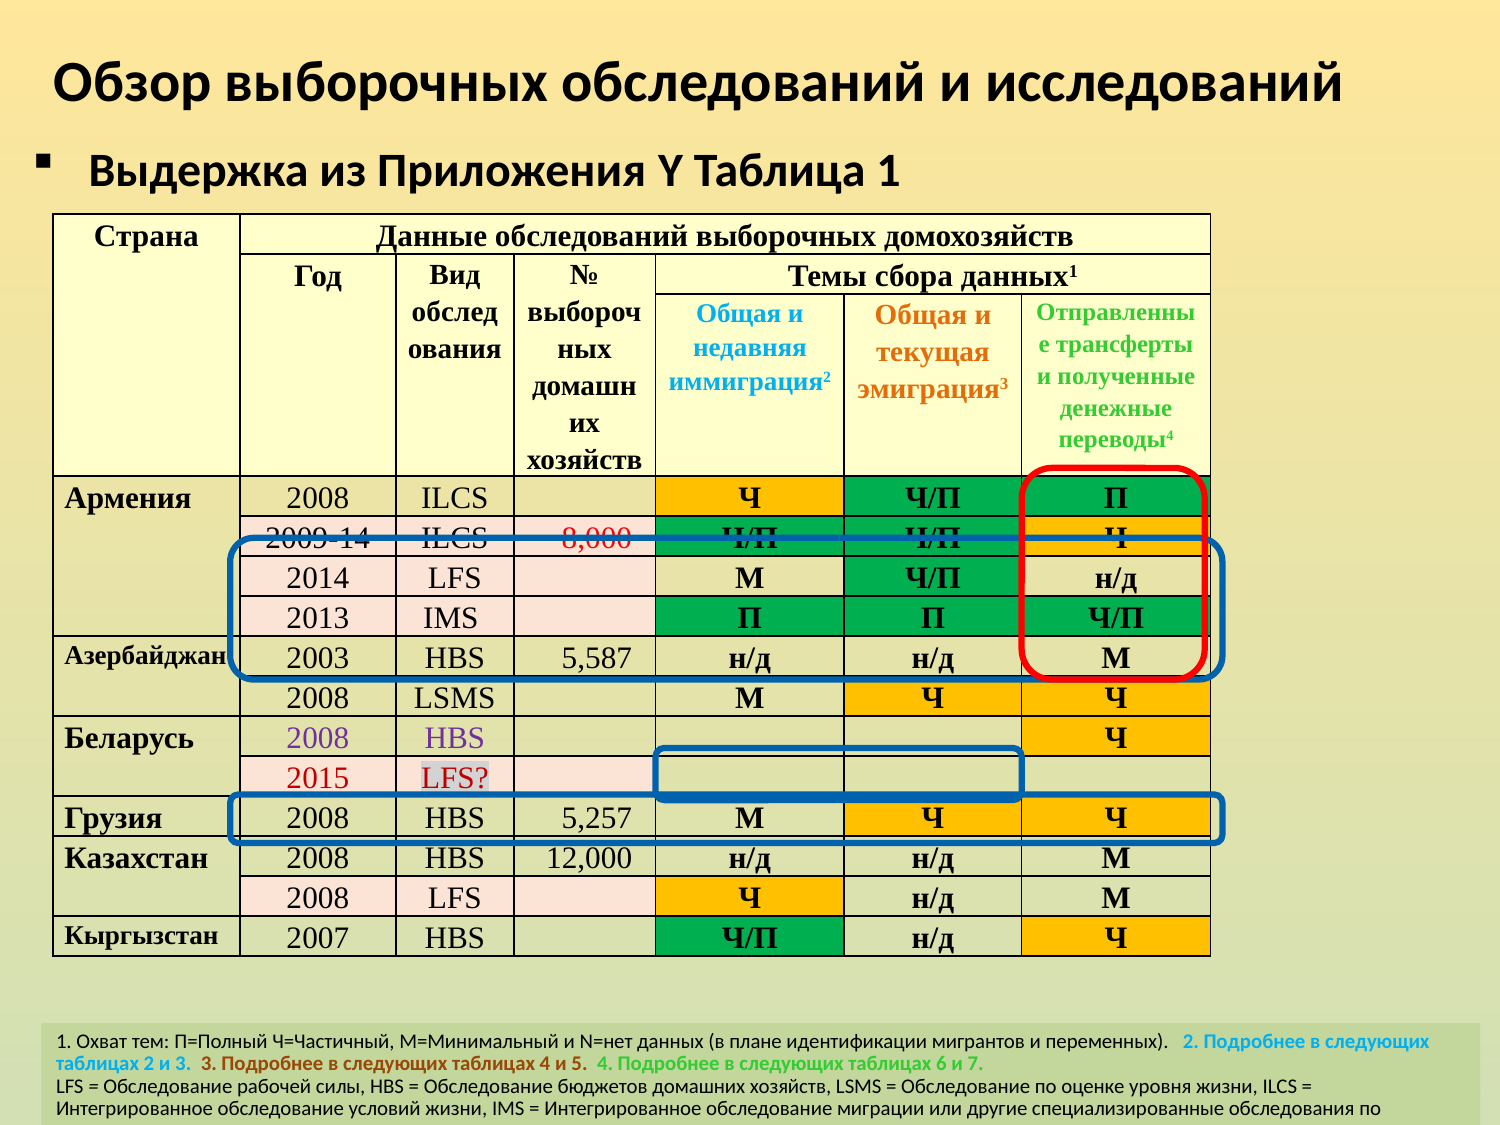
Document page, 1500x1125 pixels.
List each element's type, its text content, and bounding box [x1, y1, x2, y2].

table_cell Отправленные трансферты и полученные денежные переводы4 [1022, 295, 1210, 475]
table_cell HBS [397, 717, 513, 755]
table_cell [515, 682, 655, 715]
table_cell [515, 877, 655, 915]
table_cell M [656, 682, 843, 715]
text_box Выдержка из Приложения Y Таблица 1 [17, 137, 1282, 285]
table_cell ILCS [397, 477, 513, 515]
text_box Обзор выборочных обследований и исследований [24, 7, 1463, 145]
table_cell LFS [397, 877, 513, 915]
table_cell 12,000 [515, 846, 655, 875]
table_cell 2008 [241, 717, 395, 755]
table_cell 2008 [241, 679, 395, 715]
table_cell Грузия [54, 797, 229, 835]
table_cell 8,000 [515, 517, 655, 535]
table_cell Армения [54, 477, 239, 635]
table_cell н/д [656, 846, 843, 875]
table_cell 2009-14 [241, 517, 395, 538]
table_cell 2007 [241, 917, 395, 955]
text_box [1019, 465, 1207, 682]
table_cell [515, 757, 653, 792]
table_cell 2015 [241, 757, 395, 792]
table_cell № выборочных домашних хозяйств [515, 255, 655, 475]
text_box 1. Охват тем: П=Полный Ч=Частичный, M=Минимальный и N=нет данных (в плане идентификации мигрантов и переменных). 2. Подробнее в следующих таблицах 2 и 3. 3. Подробнее в следующих таблицах 4 и 5. 4. Подробнее в следующих таблицах 6 и 7. LFS = Обследование рабочей силы, HBS = Обследование бюджетов домашних хозяйств, LSMS = Обследование по оценке уровня жизни, ILCS = Интегрированное обследование условий жизни, IMS = Интегрированное обследование миграции или другие специализированные обследования по миграции. [41, 1023, 1481, 1125]
table_cell н/д [845, 877, 1021, 915]
text_box [228, 792, 1225, 846]
table_cell Ч [1022, 680, 1210, 715]
table_cell Темы сбора данных1 [656, 255, 1210, 293]
table_cell HBS [397, 846, 513, 875]
table_cell M [1022, 846, 1210, 875]
table_cell Ч [656, 877, 843, 915]
table_cell [515, 717, 655, 755]
table_header Страна [54, 215, 239, 475]
table_cell Ч [1022, 717, 1210, 755]
table_cell Ч [845, 682, 1021, 715]
table_cell [845, 717, 1021, 748]
table_cell [1024, 757, 1210, 792]
table_cell Ч/П [656, 917, 843, 955]
table_cell П [1200, 477, 1210, 515]
table_cell Ч/П [656, 517, 843, 535]
table_cell [515, 477, 655, 515]
table_cell HBS [397, 917, 513, 955]
table_cell 2008 [241, 846, 395, 875]
table_cell н/д [845, 917, 1021, 955]
table_cell Казахстан [54, 837, 239, 915]
table_cell 2008 [241, 477, 395, 515]
table_cell н/д [845, 846, 1021, 875]
table_cell 2008 [241, 877, 395, 915]
table_cell ILCS [397, 517, 513, 535]
table_cell LFS? [397, 757, 513, 792]
table_cell [656, 717, 843, 748]
text_box [1181, 537, 1225, 682]
table_cell Кыргызстан [54, 917, 239, 955]
table_cell Беларусь [54, 717, 239, 795]
table_cell Общая и недавняя иммиграция2 [656, 295, 843, 475]
table_header Данные обследований выборочных домохозяйств [241, 215, 1210, 253]
table_cell LSMS [397, 682, 513, 715]
table_cell Ч/П [845, 477, 1021, 515]
table_cell Год [241, 255, 395, 475]
table_cell M [1022, 877, 1210, 915]
table_cell Азербайджан [54, 637, 239, 715]
text_box [228, 535, 1046, 682]
text_box [653, 745, 1024, 792]
table_cell Ч [656, 477, 843, 515]
table_cell Общая и текущая эмиграция3 [845, 295, 1021, 475]
table_cell [515, 917, 655, 955]
table_cell Ч/П [845, 517, 1019, 535]
table_cell Вид обследования [397, 255, 513, 475]
table_cell Ч [1022, 917, 1210, 955]
